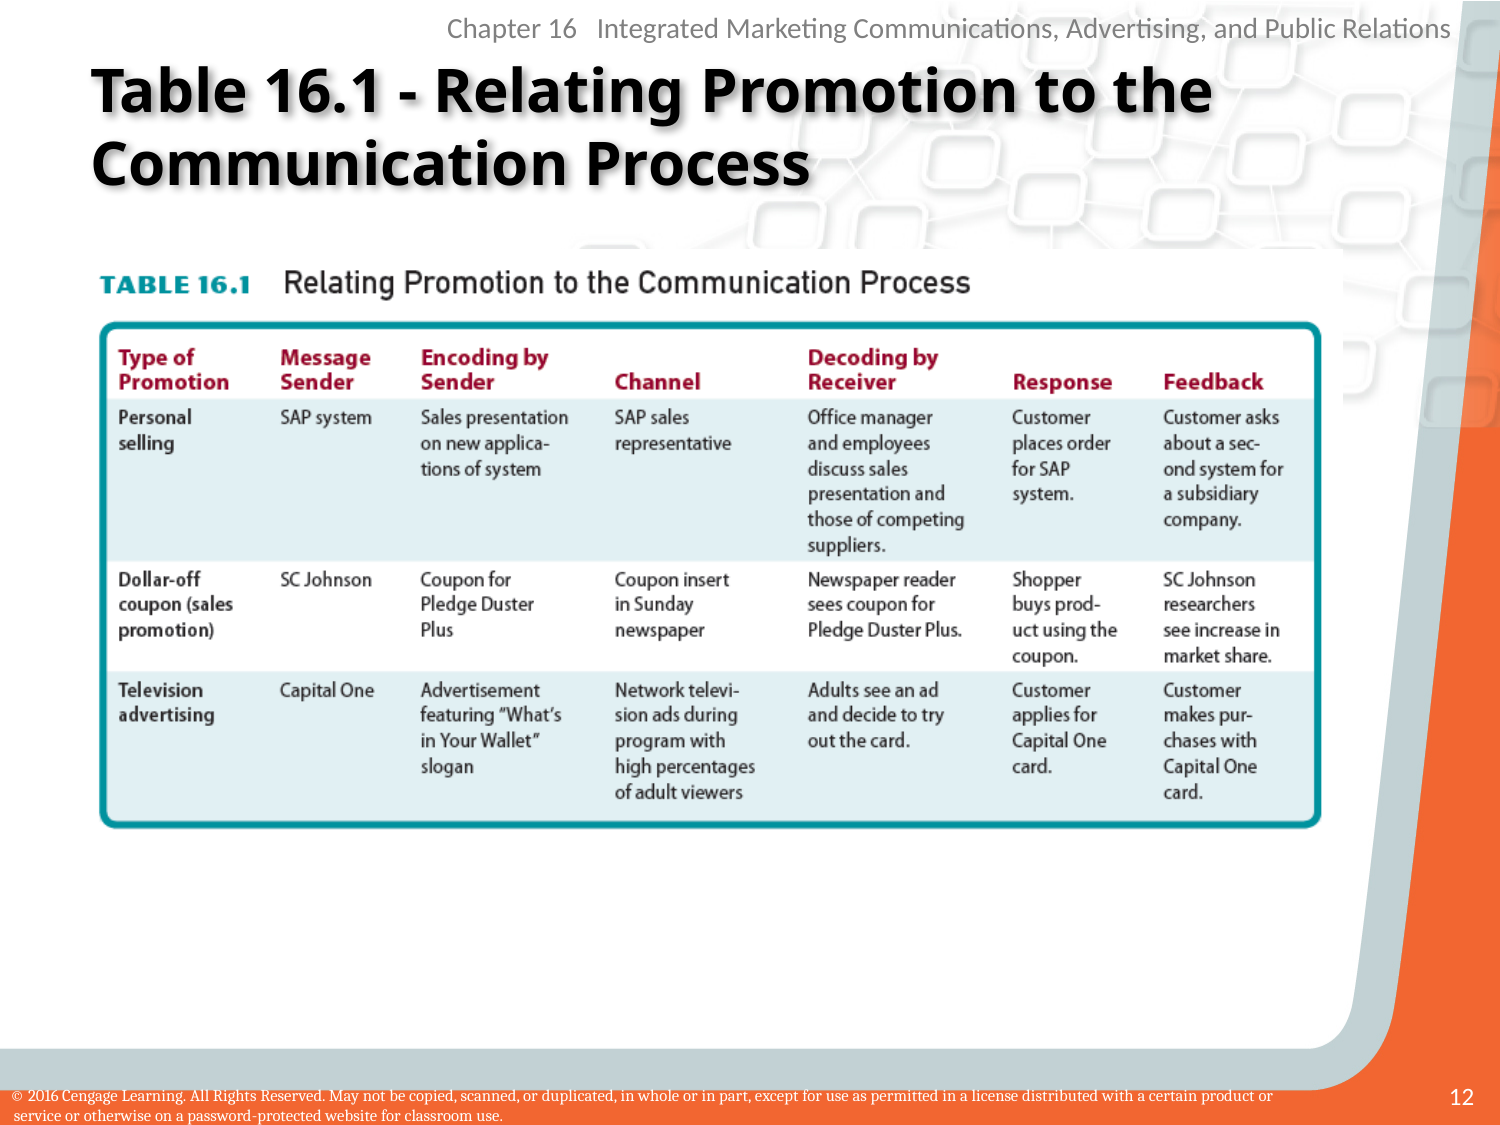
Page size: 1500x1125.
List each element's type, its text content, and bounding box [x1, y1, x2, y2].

picture [0, 1, 1500, 1125]
slide_number 12 [1139, 1065, 1490, 1125]
title Table 16.1 - Relating Promotion to the Communication Process [75, 45, 1425, 205]
